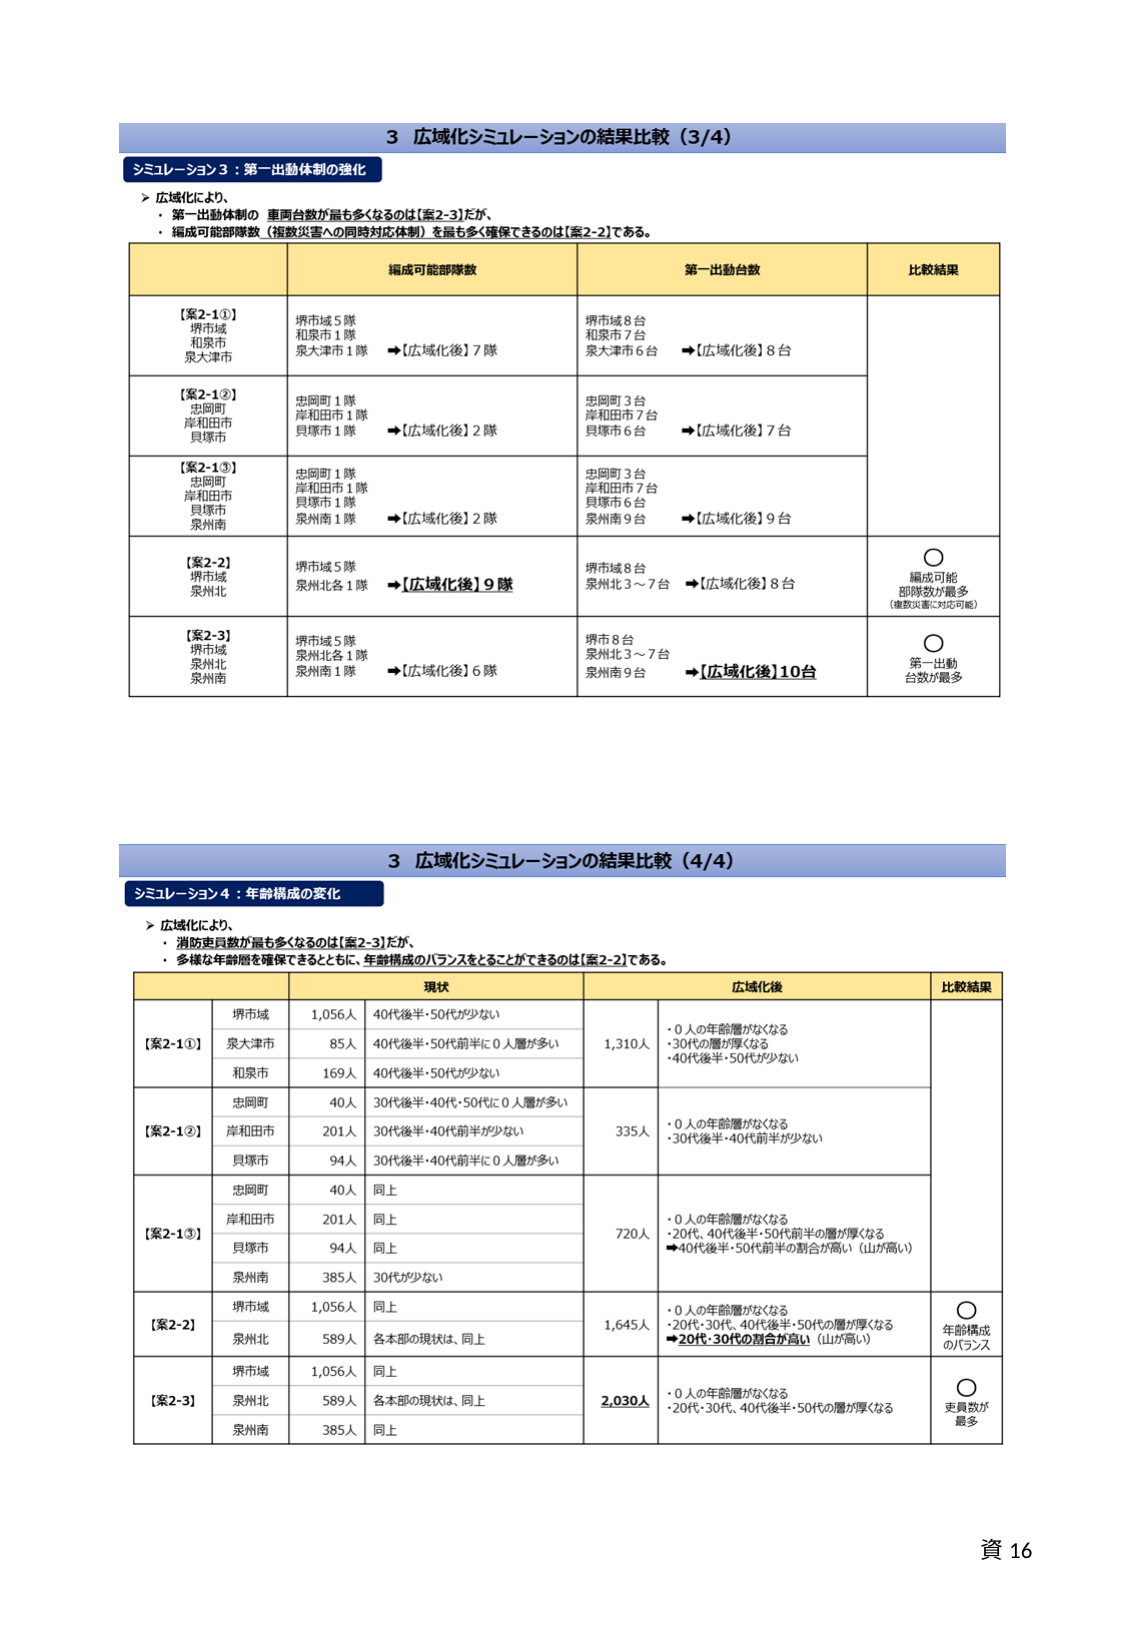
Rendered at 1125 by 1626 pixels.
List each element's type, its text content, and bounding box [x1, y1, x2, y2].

picture [119, 842, 1006, 1459]
slide_number 資16 [794, 1506, 1048, 1593]
picture [119, 123, 1006, 708]
